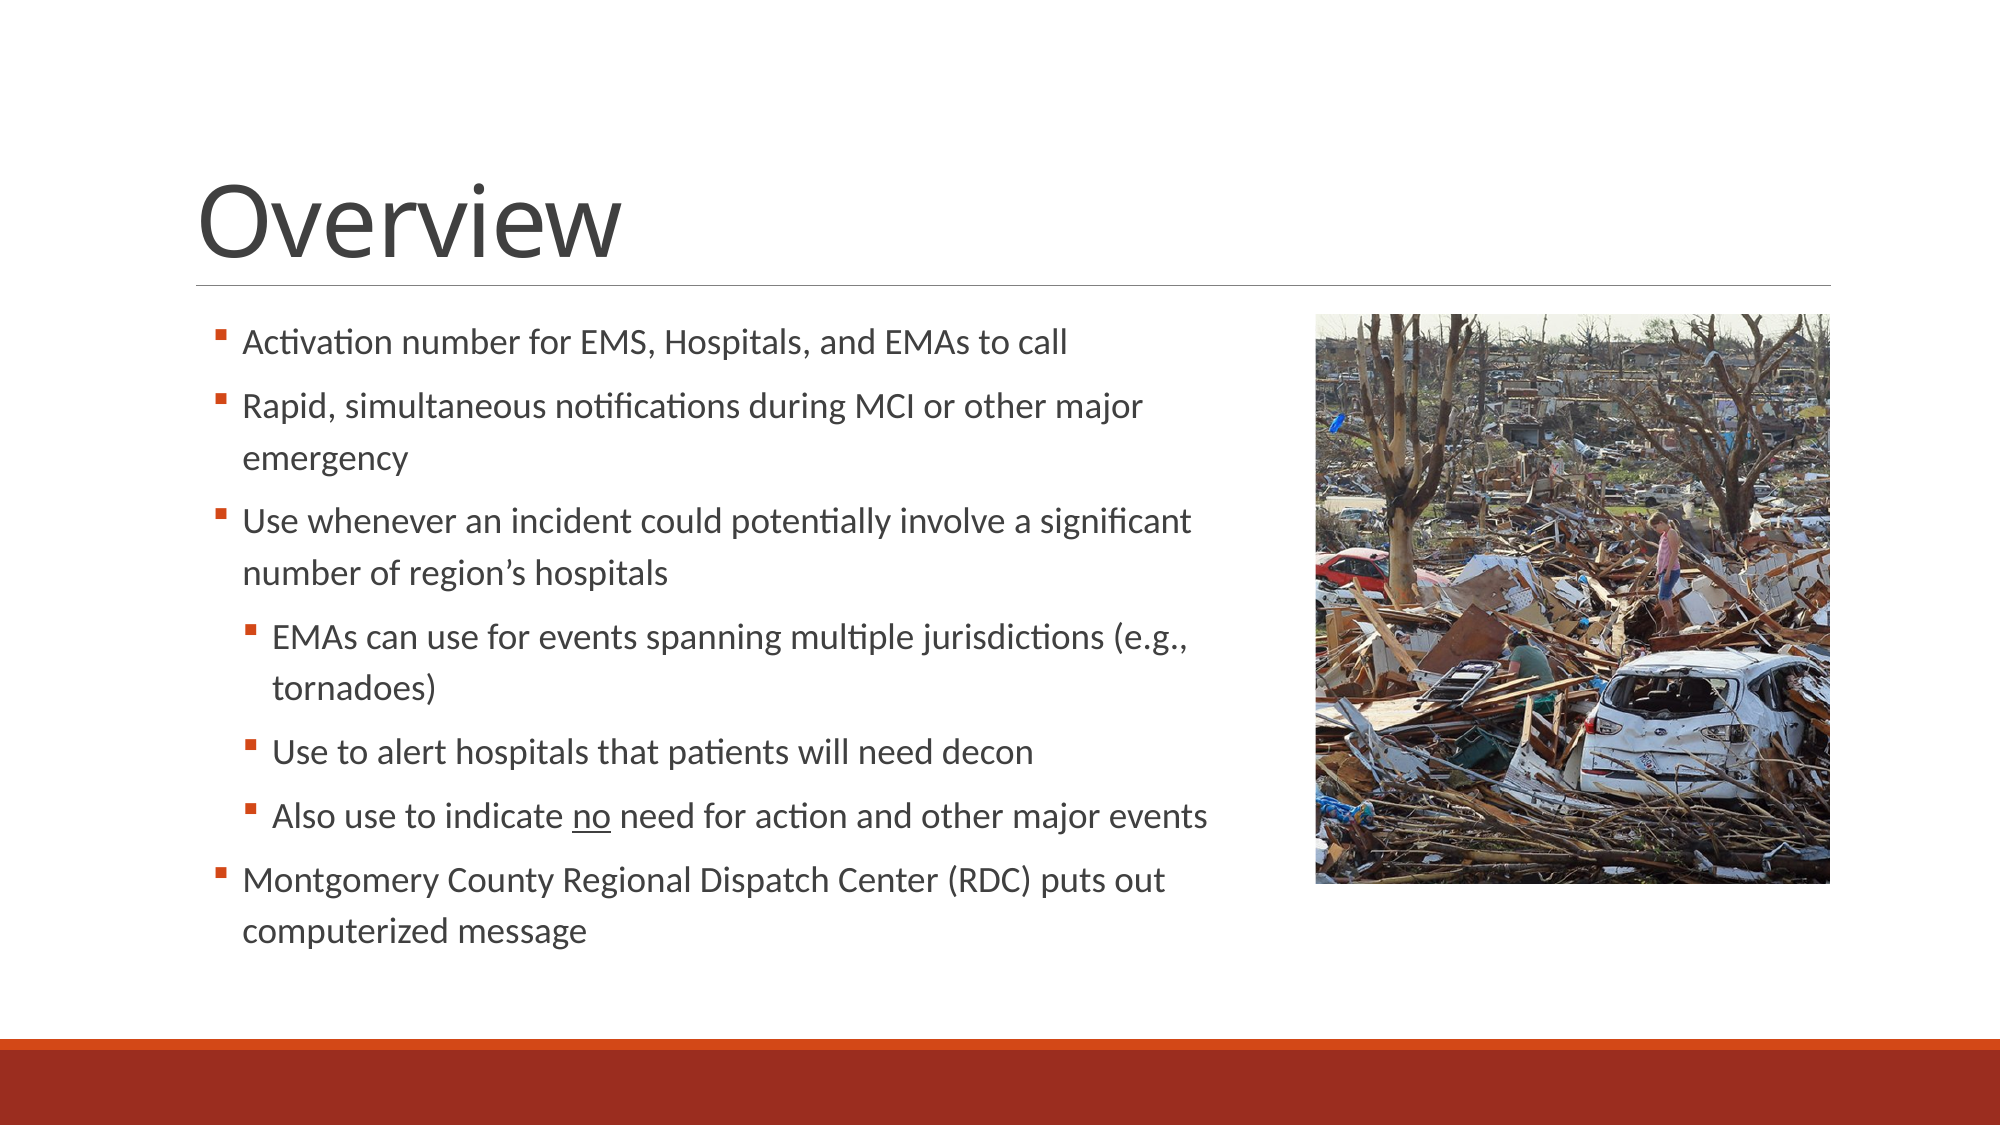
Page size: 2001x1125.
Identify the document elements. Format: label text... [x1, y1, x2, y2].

picture [1315, 313, 1831, 885]
title Overview [180, 47, 1830, 285]
list Activation number for EMS, Hospitals, and EMAs to call Rapid, simultaneous notifications during MCI or other major emergency Use whenever an incident could potentially involve a significant number of region’s hospitals EMAs can use for events spanning multiple jurisdictions (e.g., tornadoes) Use to alert hospitals that patients will need decon Also use to indicate no need for action and other major events Montgomery County Regional Dispatch Center (RDC) puts out computerized message [180, 302, 1239, 963]
